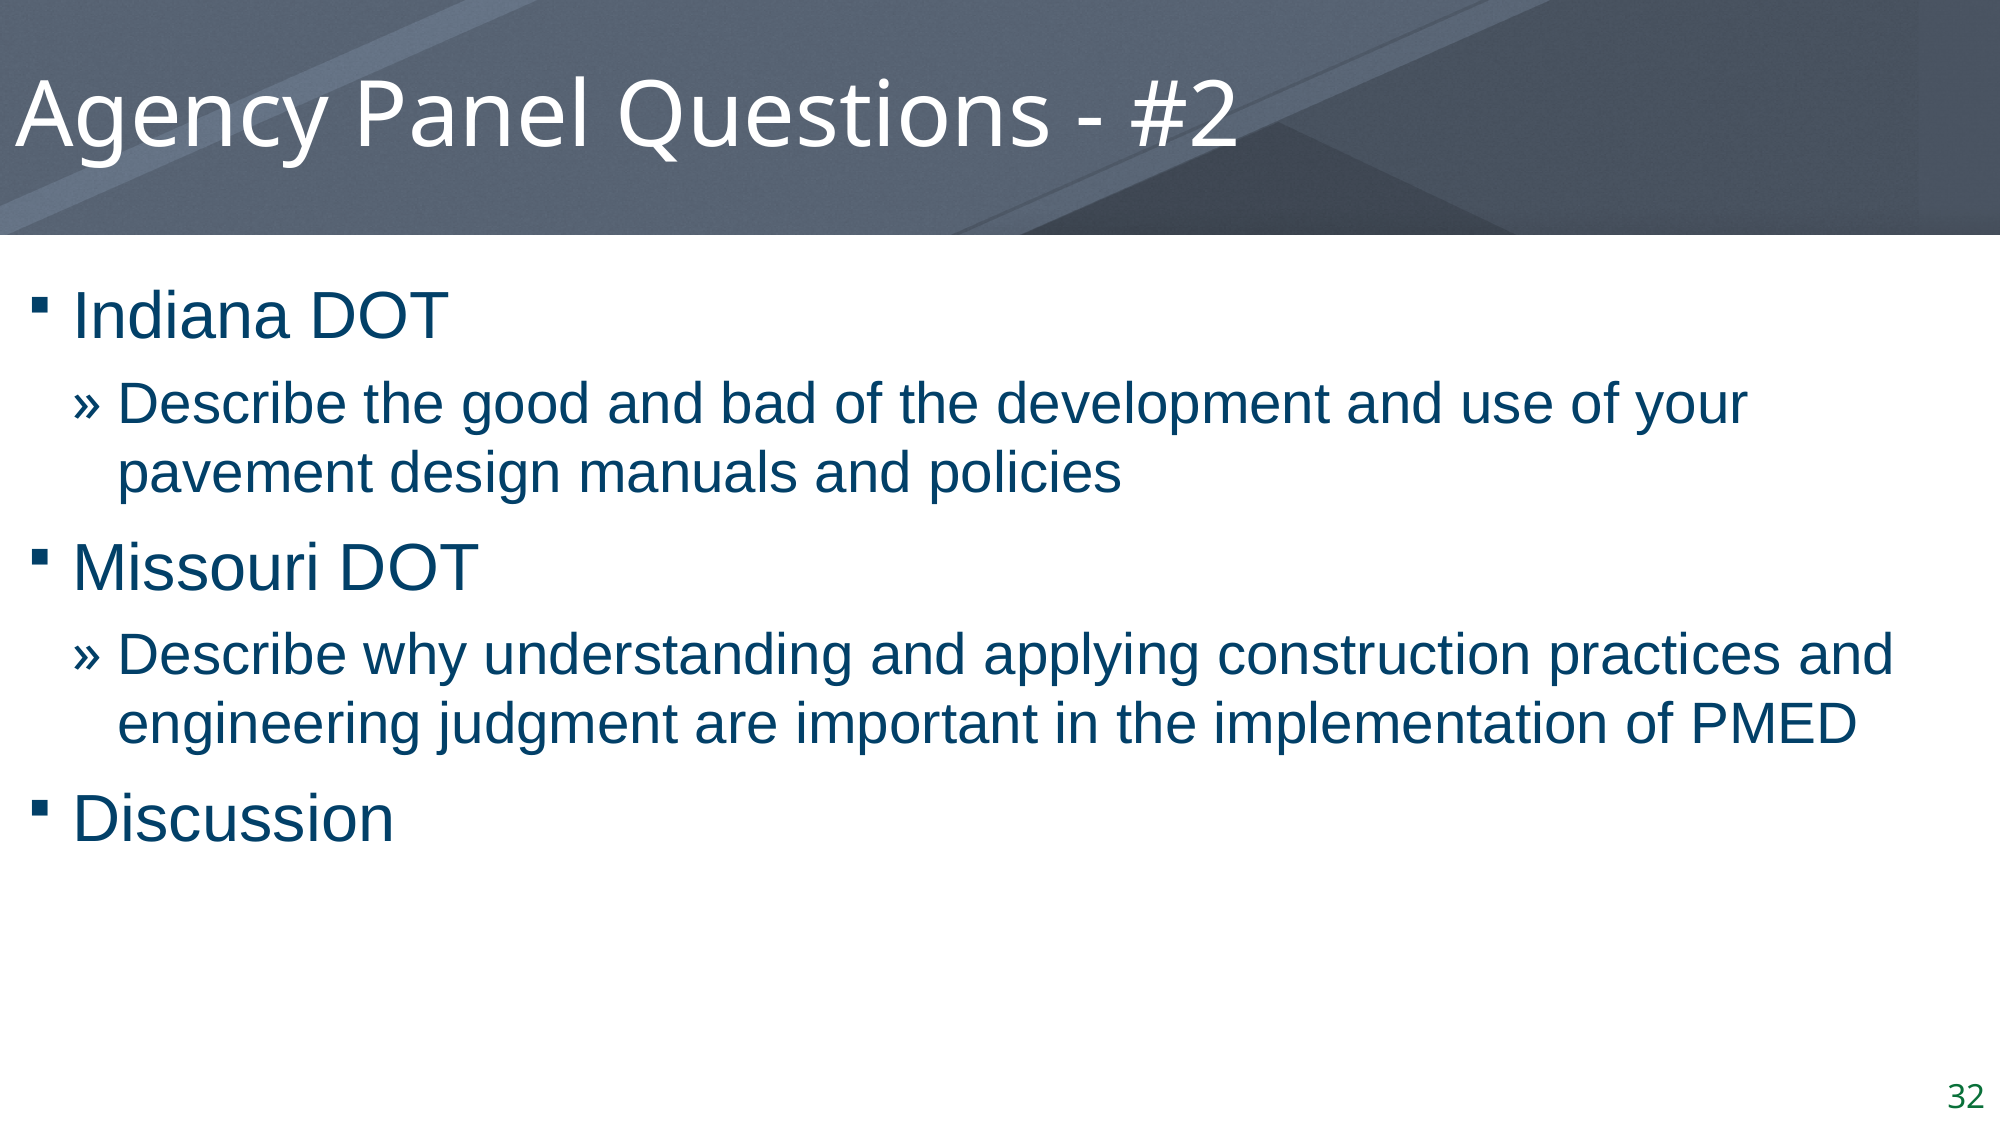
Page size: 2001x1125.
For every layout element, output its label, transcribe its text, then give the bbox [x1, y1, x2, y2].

title Agency Panel Questions - #2 [0, 0, 2000, 235]
list Indiana DOT Describe the good and bad of the development and use of your pavement design manuals and policies Missouri DOT Describe why understanding and applying construction practices and engineering judgment are important in the implementation of PMED Discussion [12, 264, 1988, 1075]
